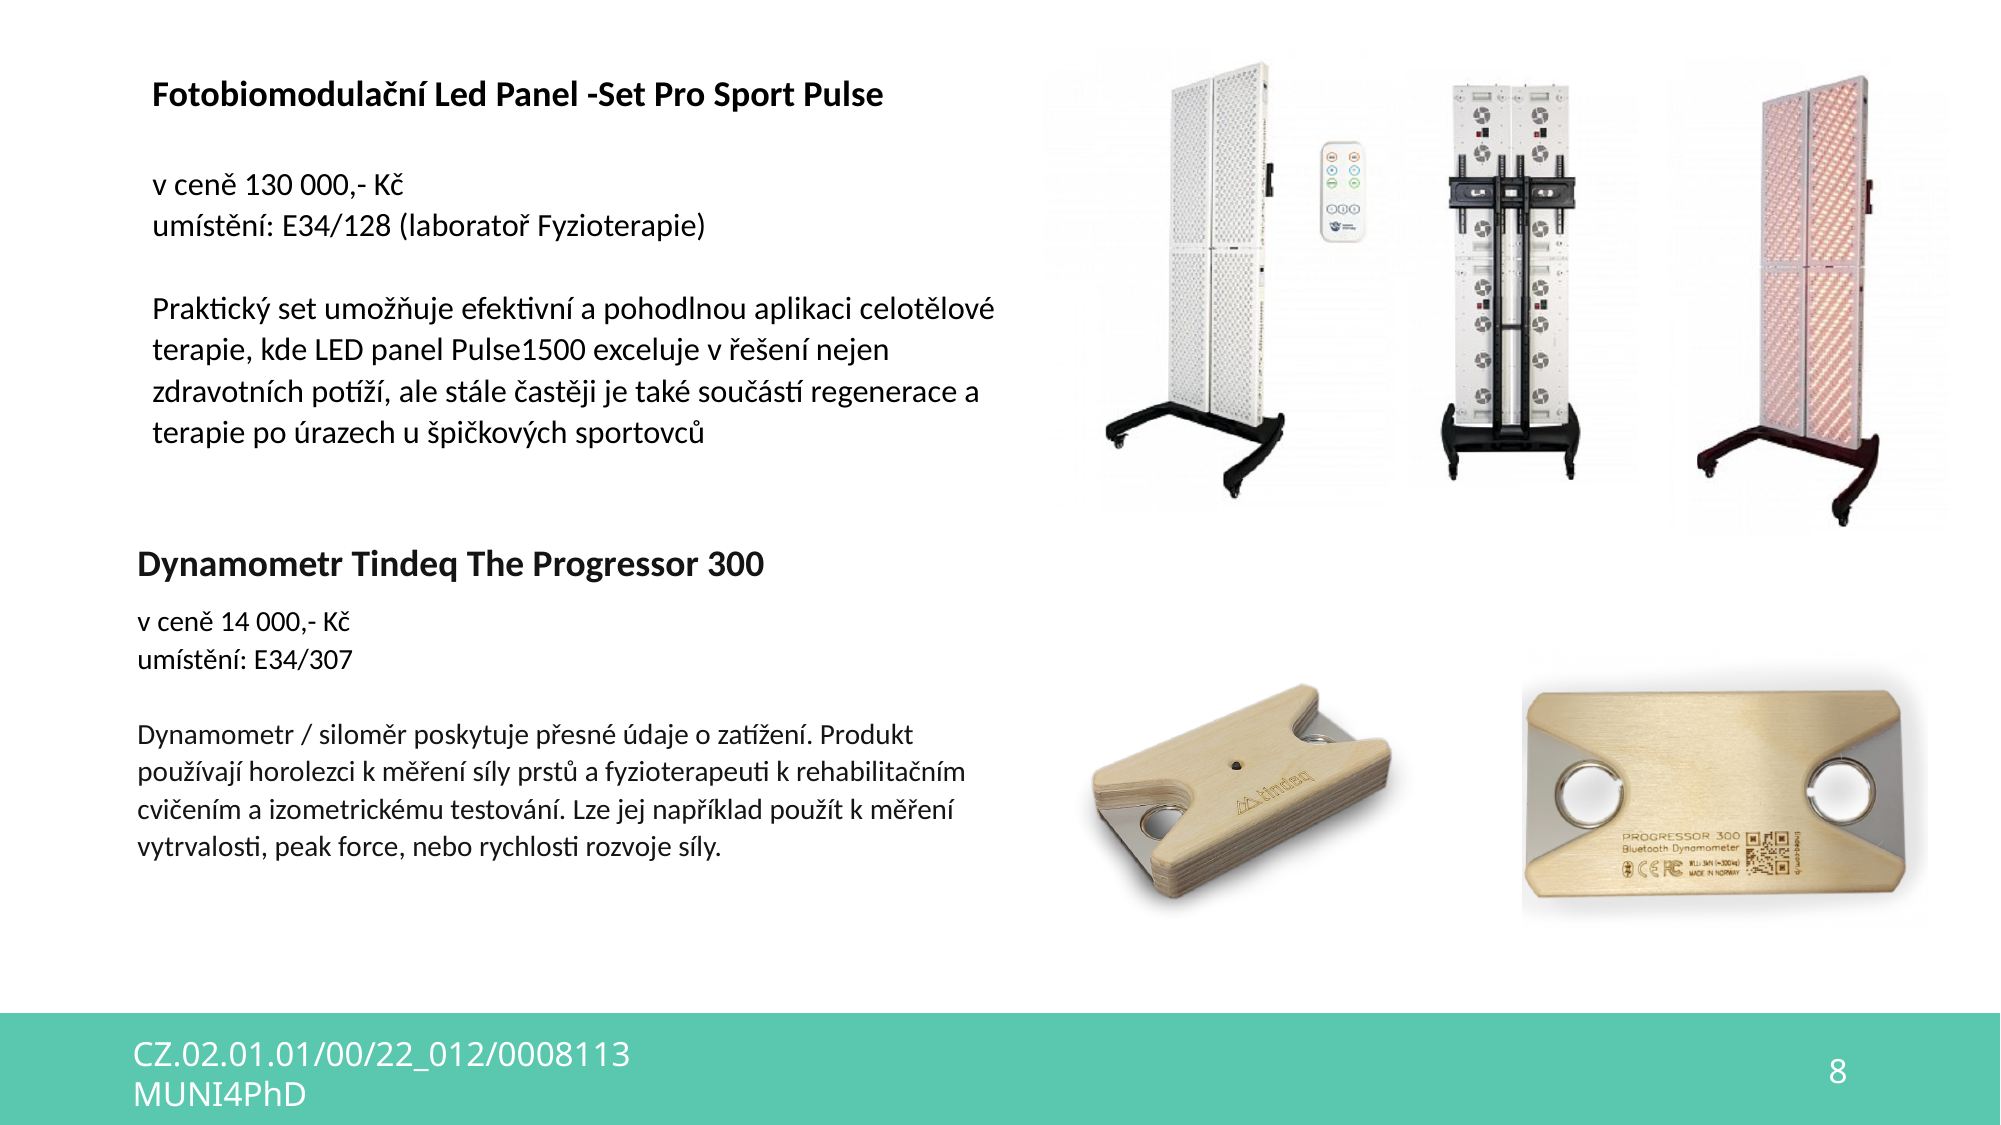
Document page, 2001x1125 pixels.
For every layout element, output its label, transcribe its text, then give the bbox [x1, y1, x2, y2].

text_box Dynamometr Tindeq The Progressor 300 v ceně 14 000,- Kč umístění: E34/307 Dynamometr / siloměr poskytuje přesné údaje o zatížení. Produkt používají horolezci k měření síly prstů a fyzioterapeuti k rehabilitačním cvičením a izometrickému testování. Lze jej například použít k měření vytrvalosti, peak force, nebo rychlosti rozvoje síly. [122, 528, 1029, 928]
slide_number 8 [1412, 1042, 1863, 1103]
picture [1042, 594, 1440, 956]
footer CZ.02.01.01/00/22_012/0008113 MUNI4PhD [117, 1042, 793, 1103]
picture [1667, 44, 1949, 539]
picture [1043, 35, 1638, 516]
picture [1522, 650, 1928, 928]
title Fotobiomodulační Led Panel -Set Pro Sport Pulse v ceně 130 000,- Kč umístění: E34/128 (laboratoř Fyzioterapie) Praktický set umožňuje efektivní a pohodlnou aplikaci celotělové terapie, kde LED panel Pulse1500 exceluje v řešení nejen zdravotních potíží, ale stále častěji je také součástí regenerace a terapie po úrazech u špičkových sportovců [137, 59, 1043, 460]
